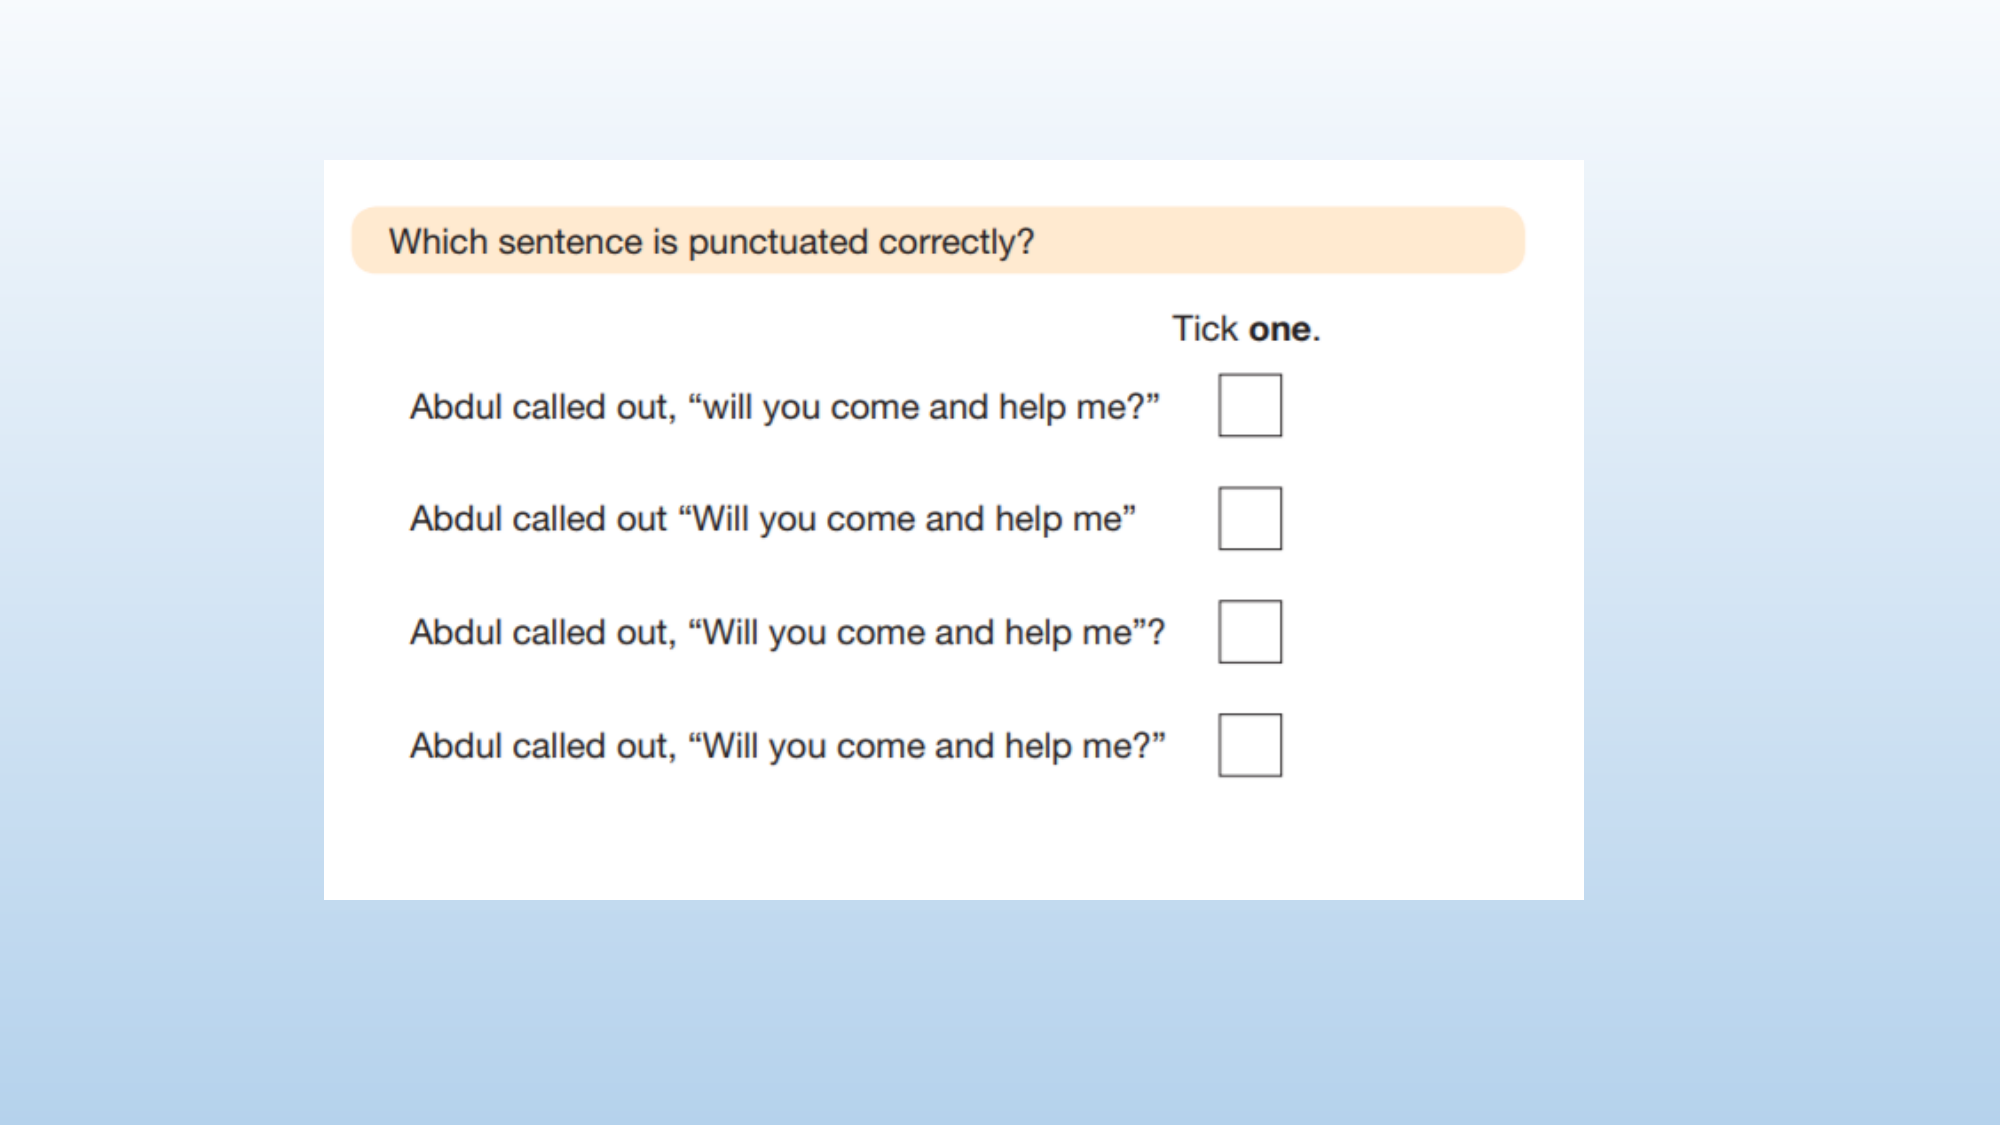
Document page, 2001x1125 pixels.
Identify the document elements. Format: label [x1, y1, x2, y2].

picture [324, 160, 1585, 900]
